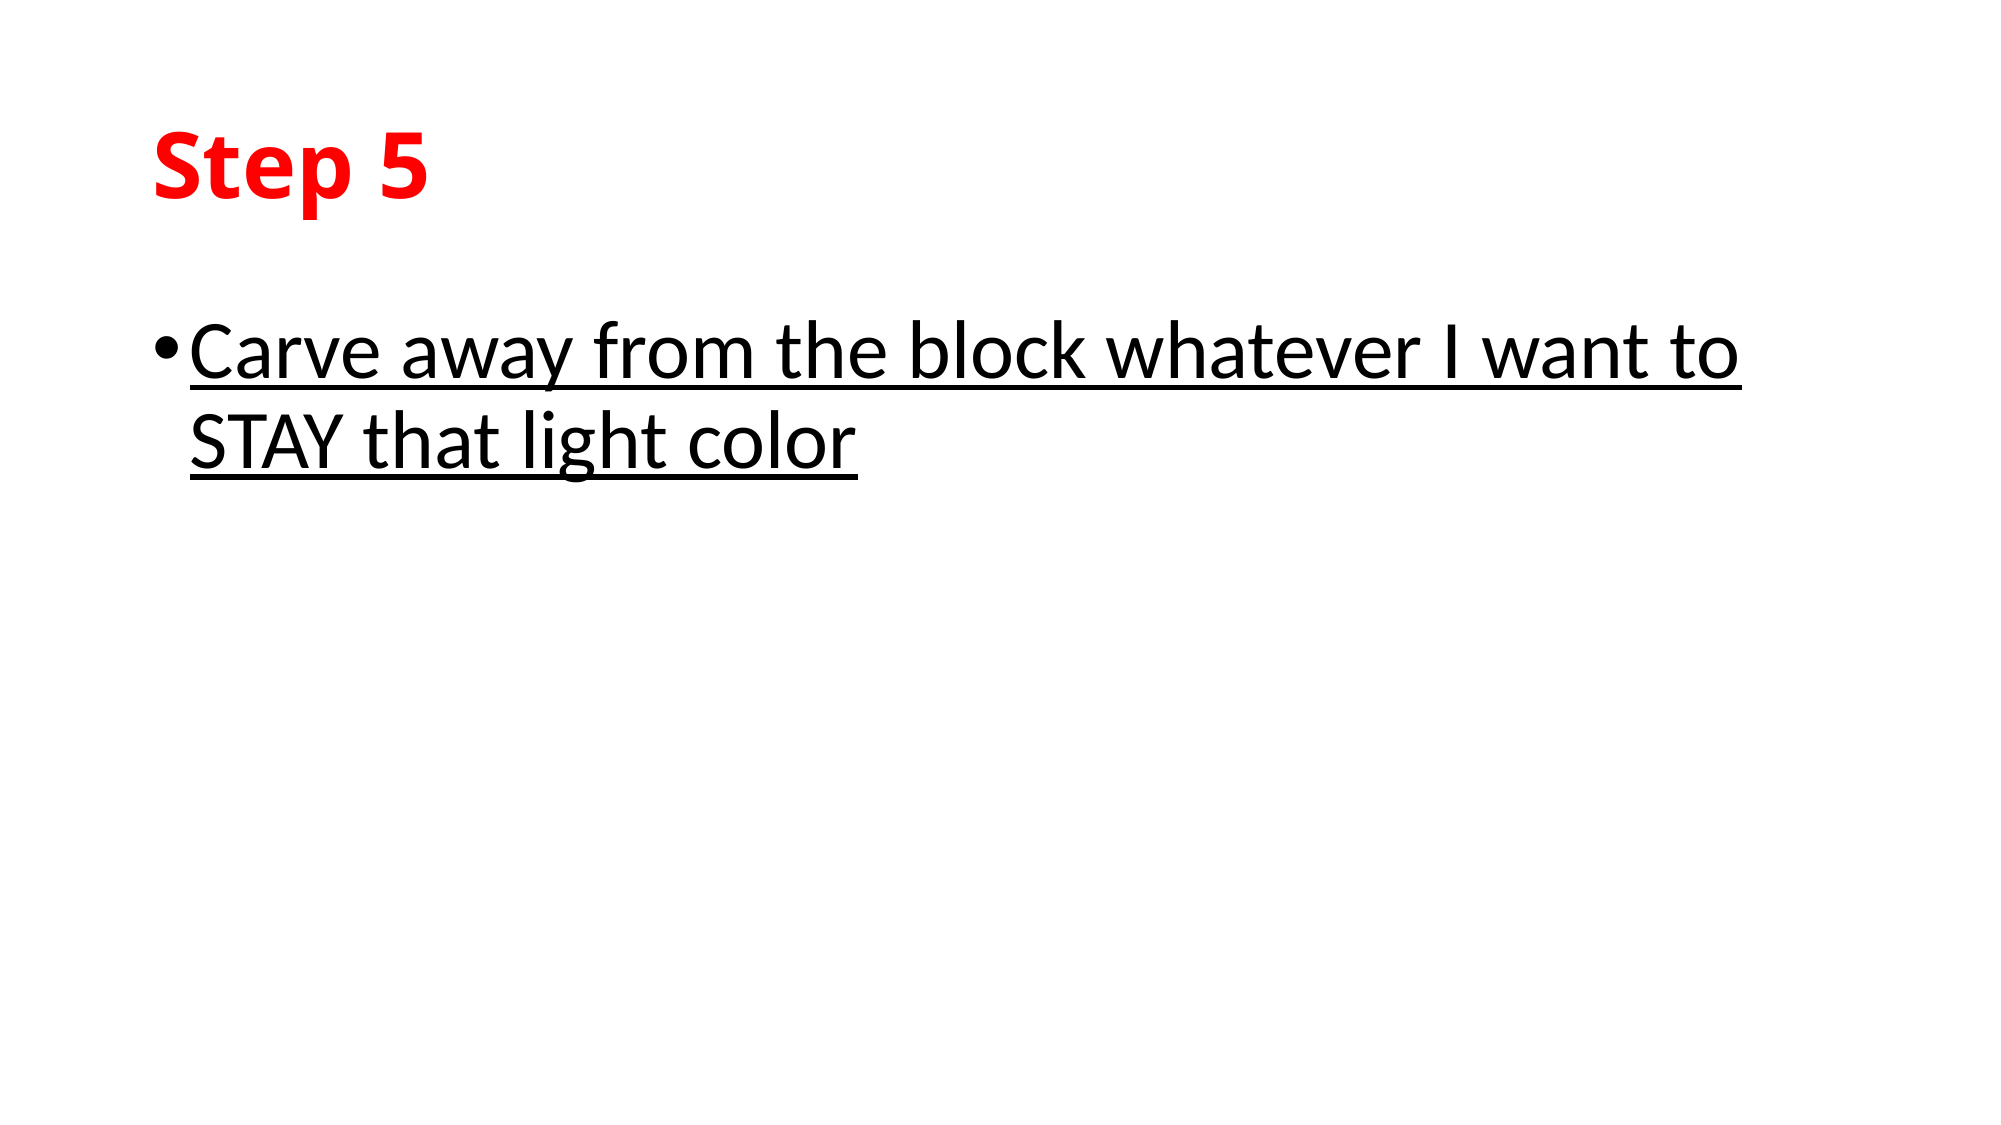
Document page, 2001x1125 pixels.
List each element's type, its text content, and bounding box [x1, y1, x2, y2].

title Step 5 [137, 59, 1863, 278]
list Carve away from the block whatever I want to STAY that light color [137, 299, 1863, 1014]
